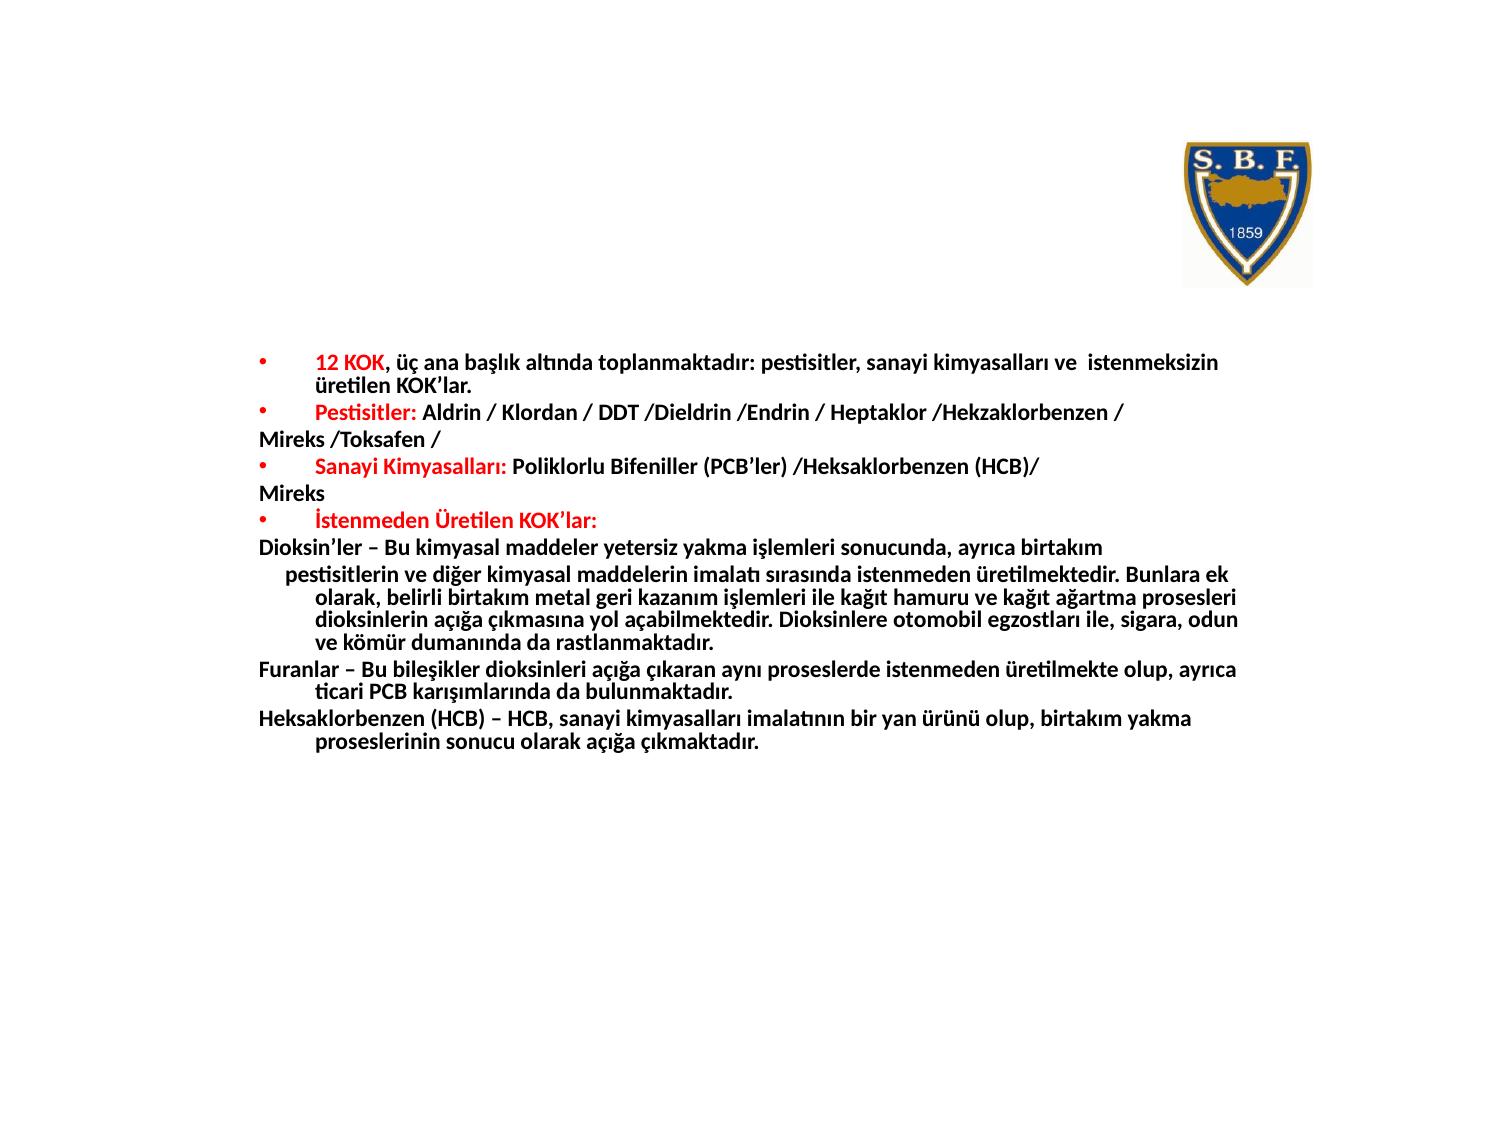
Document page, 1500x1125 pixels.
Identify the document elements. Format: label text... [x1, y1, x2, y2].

list 12 KOK, üç ana başlık altında toplanmaktadır: pestisitler, sanayi kimyasalları ve istenmeksizin üretilen KOK’lar. Pestisitler: Aldrin / Klordan / DDT /Dieldrin /Endrin / Heptaklor /Hekzaklorbenzen / Mireks /Toksafen / Sanayi Kimyasalları: Poliklorlu Bifeniller (PCB’ler) /Heksaklorbenzen (HCB)/ Mireks İstenmeden Üretilen KOK’lar: Dioksin’ler – Bu kimyasal maddeler yetersiz yakma işlemleri sonucunda, ayrıca birtakım pestisitlerin ve diğer kimyasal maddelerin imalatı sırasında istenmeden üretilmektedir. Bunlara ek olarak, belirli birtakım metal geri kazanım işlemleri ile kağıt hamuru ve kağıt ağartma prosesleri dioksinlerin açığa çıkmasına yol açabilmektedir. Dioksinlere otomobil egzostları ile, sigara, odun ve kömür dumanında da rastlanmaktadır. Furanlar – Bu bileşikler dioksinleri açığa çıkaran aynı proseslerde istenmeden üretilmekte olup, ayrıca ticari PCB karışımlarında da bulunmaktadır. Heksaklorbenzen (HCB) – HCB, sanayi kimyasalları imalatının bir yan ürünü olup, birtakım yakma proseslerinin sonucu olarak açığa çıkmaktadır. [243, 312, 1257, 926]
picture [1182, 140, 1313, 289]
